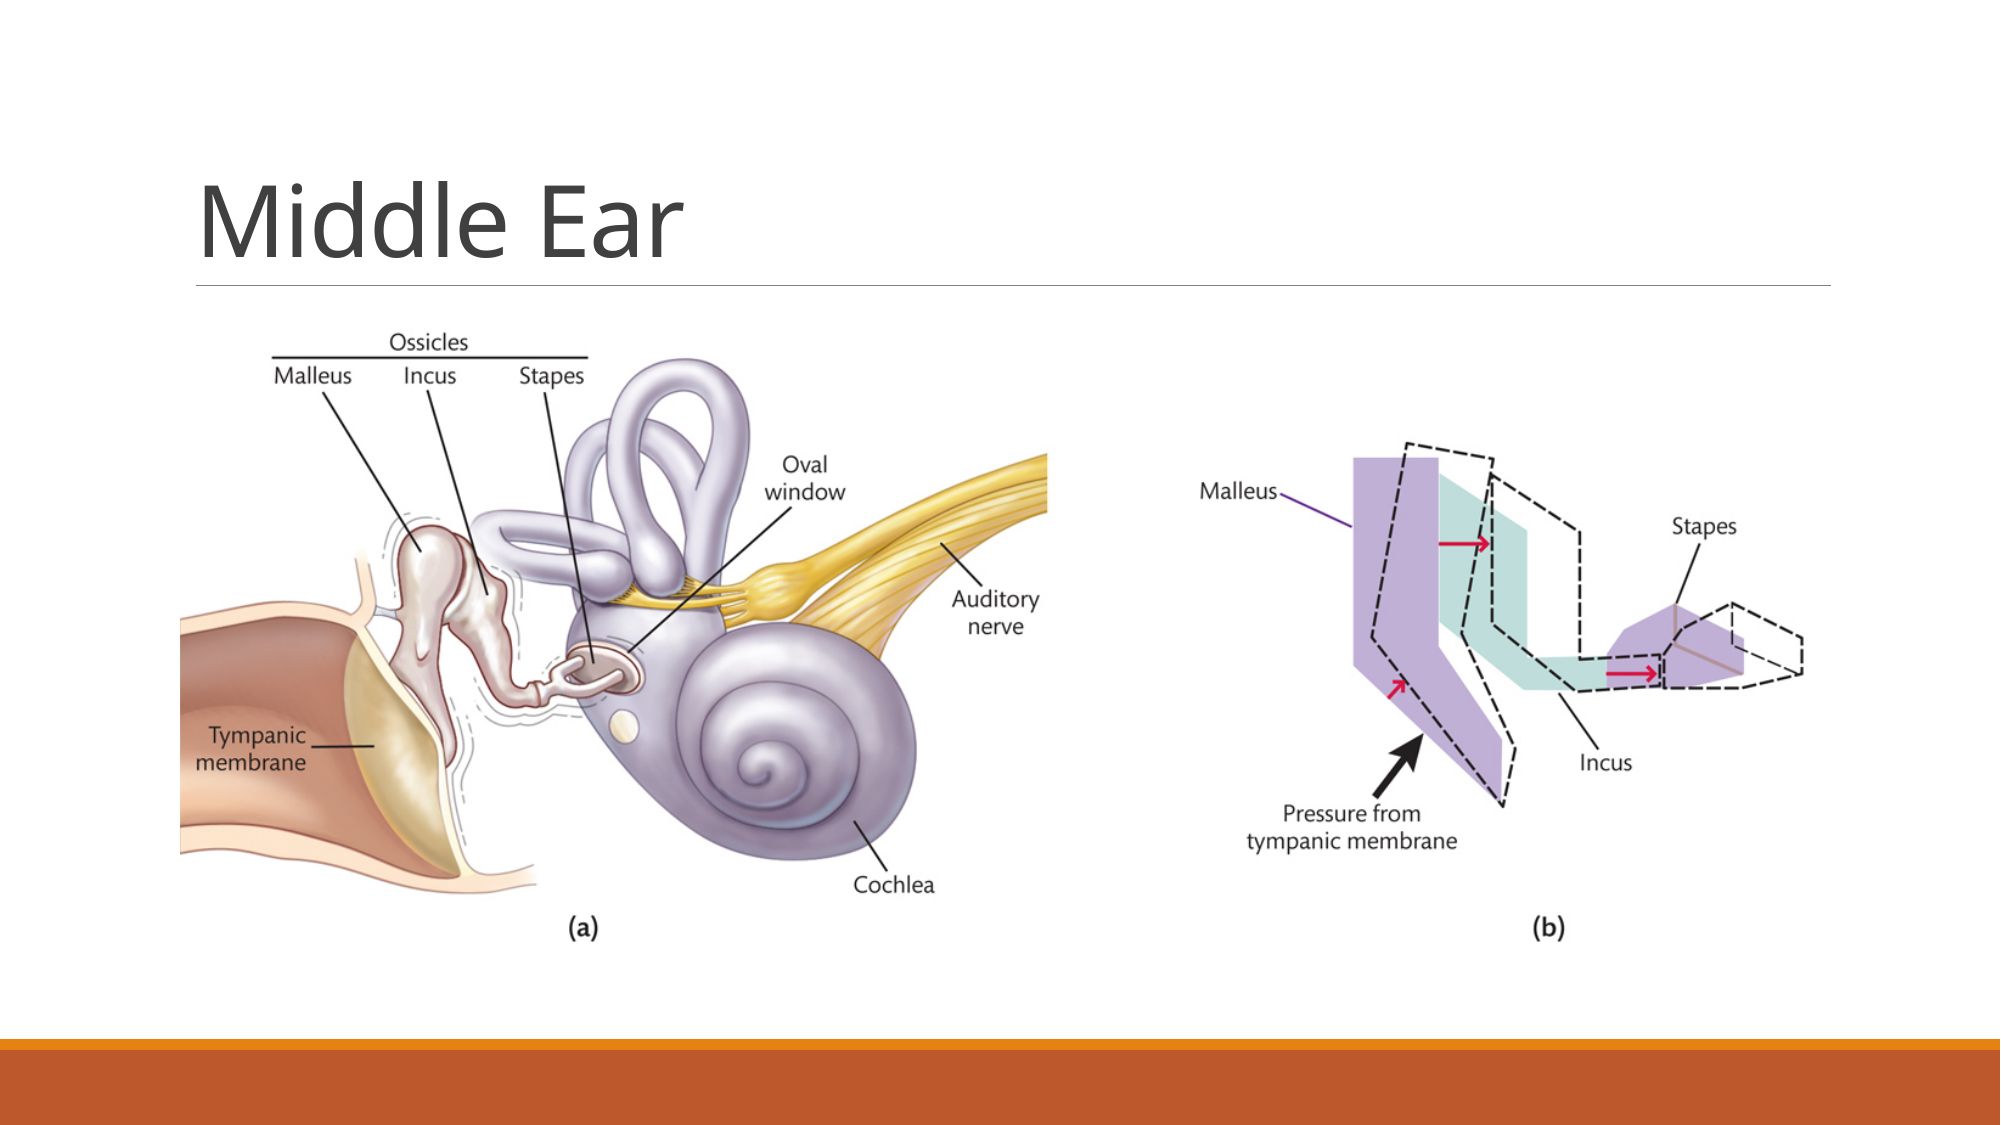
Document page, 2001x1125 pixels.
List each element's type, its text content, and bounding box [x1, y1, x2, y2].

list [179, 317, 1823, 949]
title Middle Ear [180, 47, 1830, 285]
